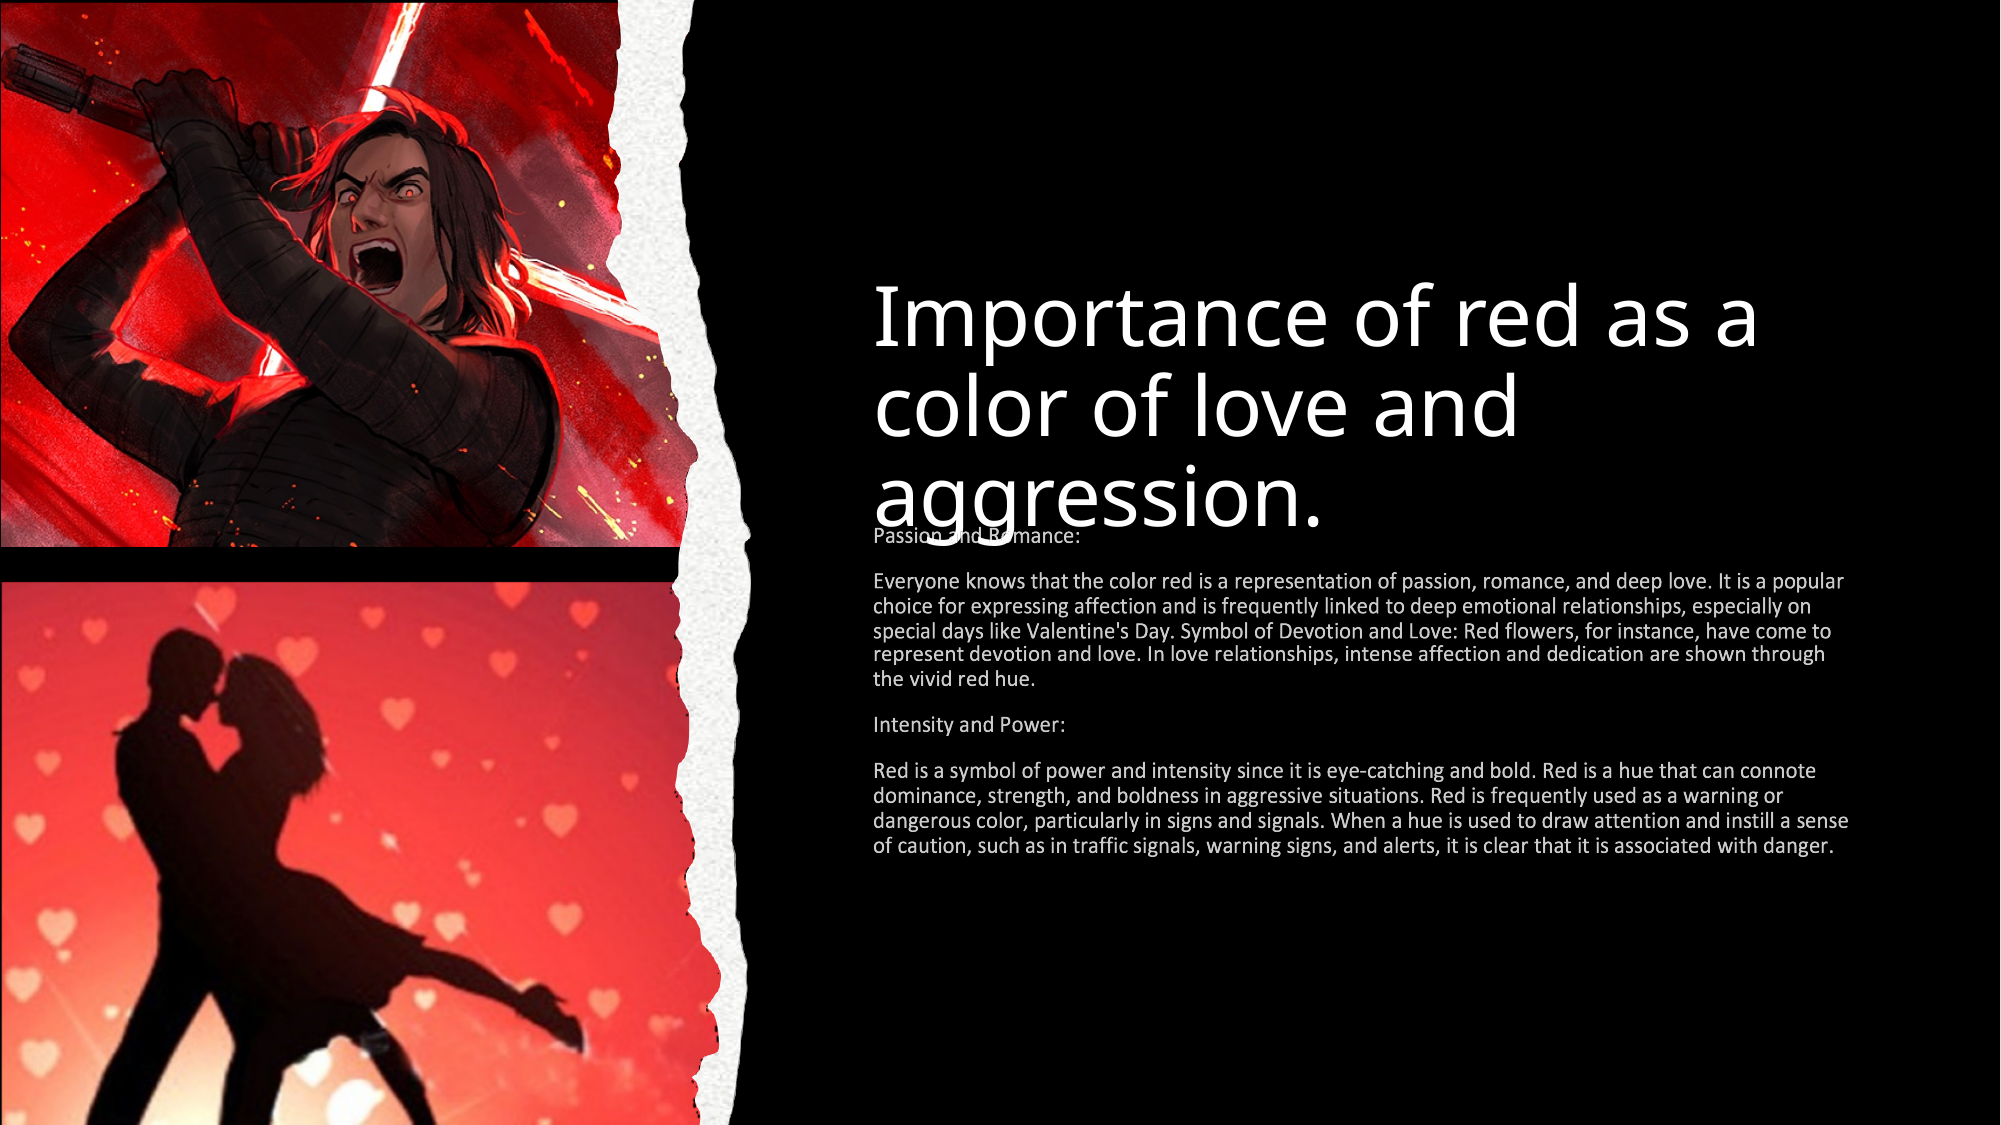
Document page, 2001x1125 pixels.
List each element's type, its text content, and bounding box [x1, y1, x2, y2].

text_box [859, 514, 1869, 874]
title Importance of red as a color of love and aggression. [843, 213, 1850, 543]
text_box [0, 0, 839, 1125]
